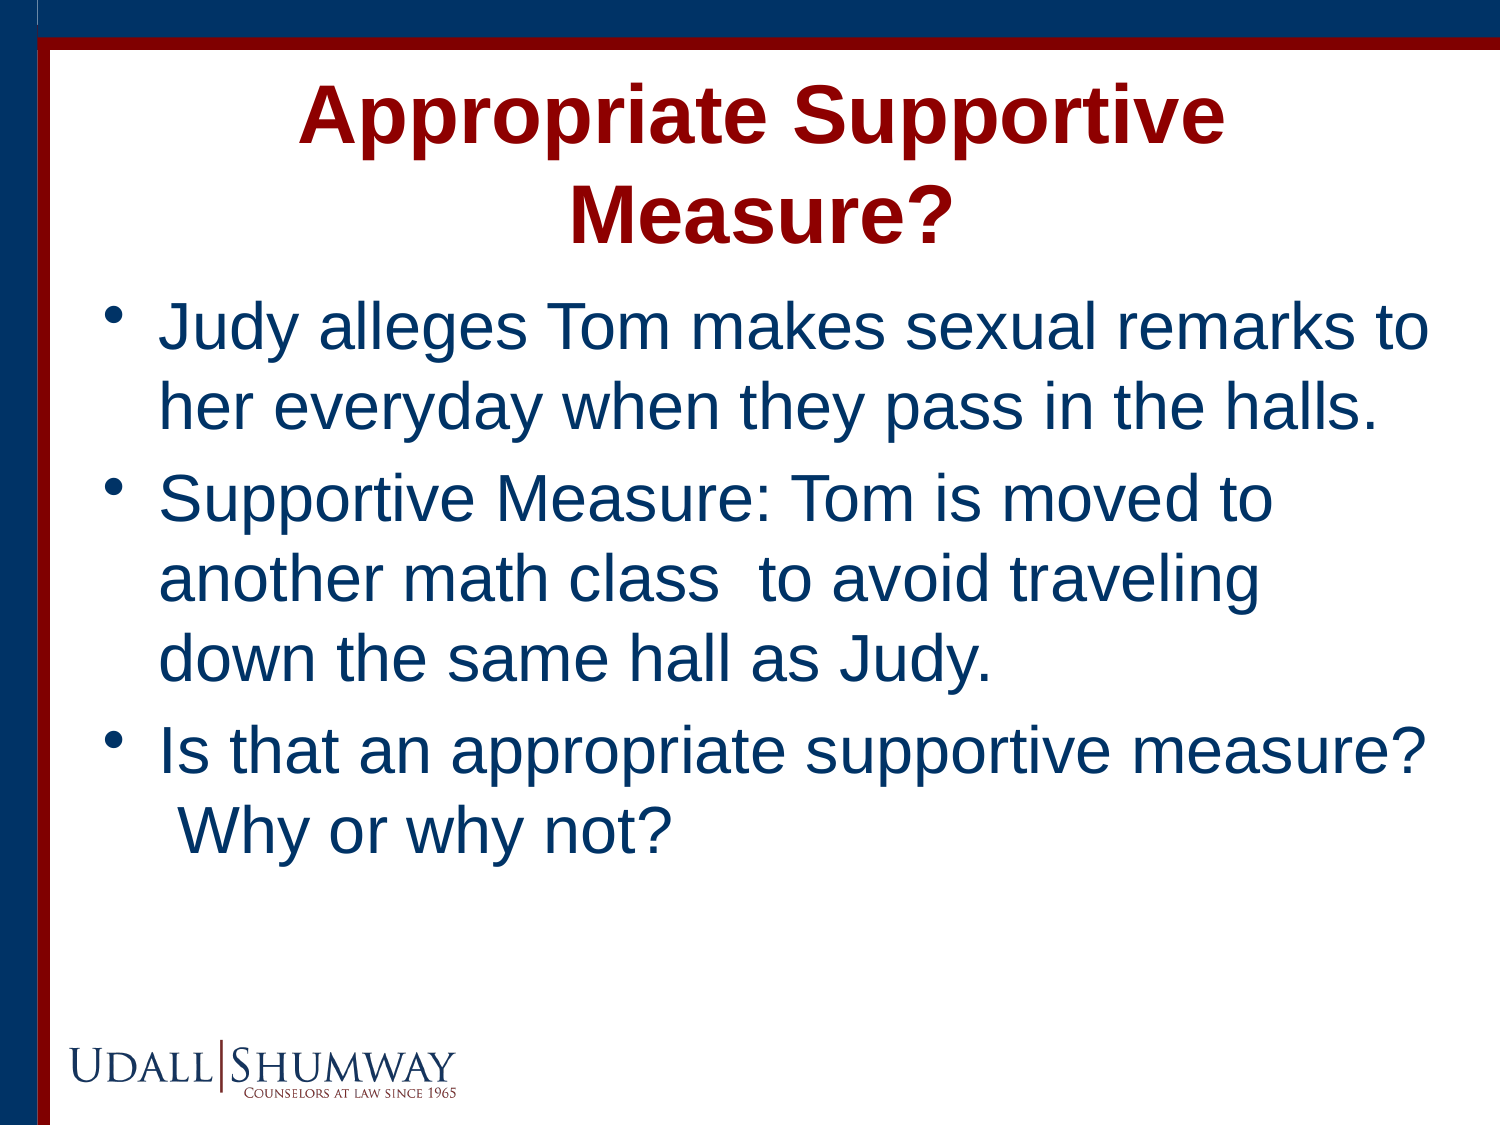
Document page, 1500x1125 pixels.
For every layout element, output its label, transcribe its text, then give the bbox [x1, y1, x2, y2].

title Appropriate Supportive Measure? [112, 87, 1413, 233]
list Judy alleges Tom makes sexual remarks to her everyday when they pass in the halls. Supportive Measure: Tom is moved to another math class to avoid traveling down the same hall as Judy. Is that an appropriate supportive measure? Why or why not? [87, 275, 1450, 1000]
picture [62, 1031, 463, 1105]
